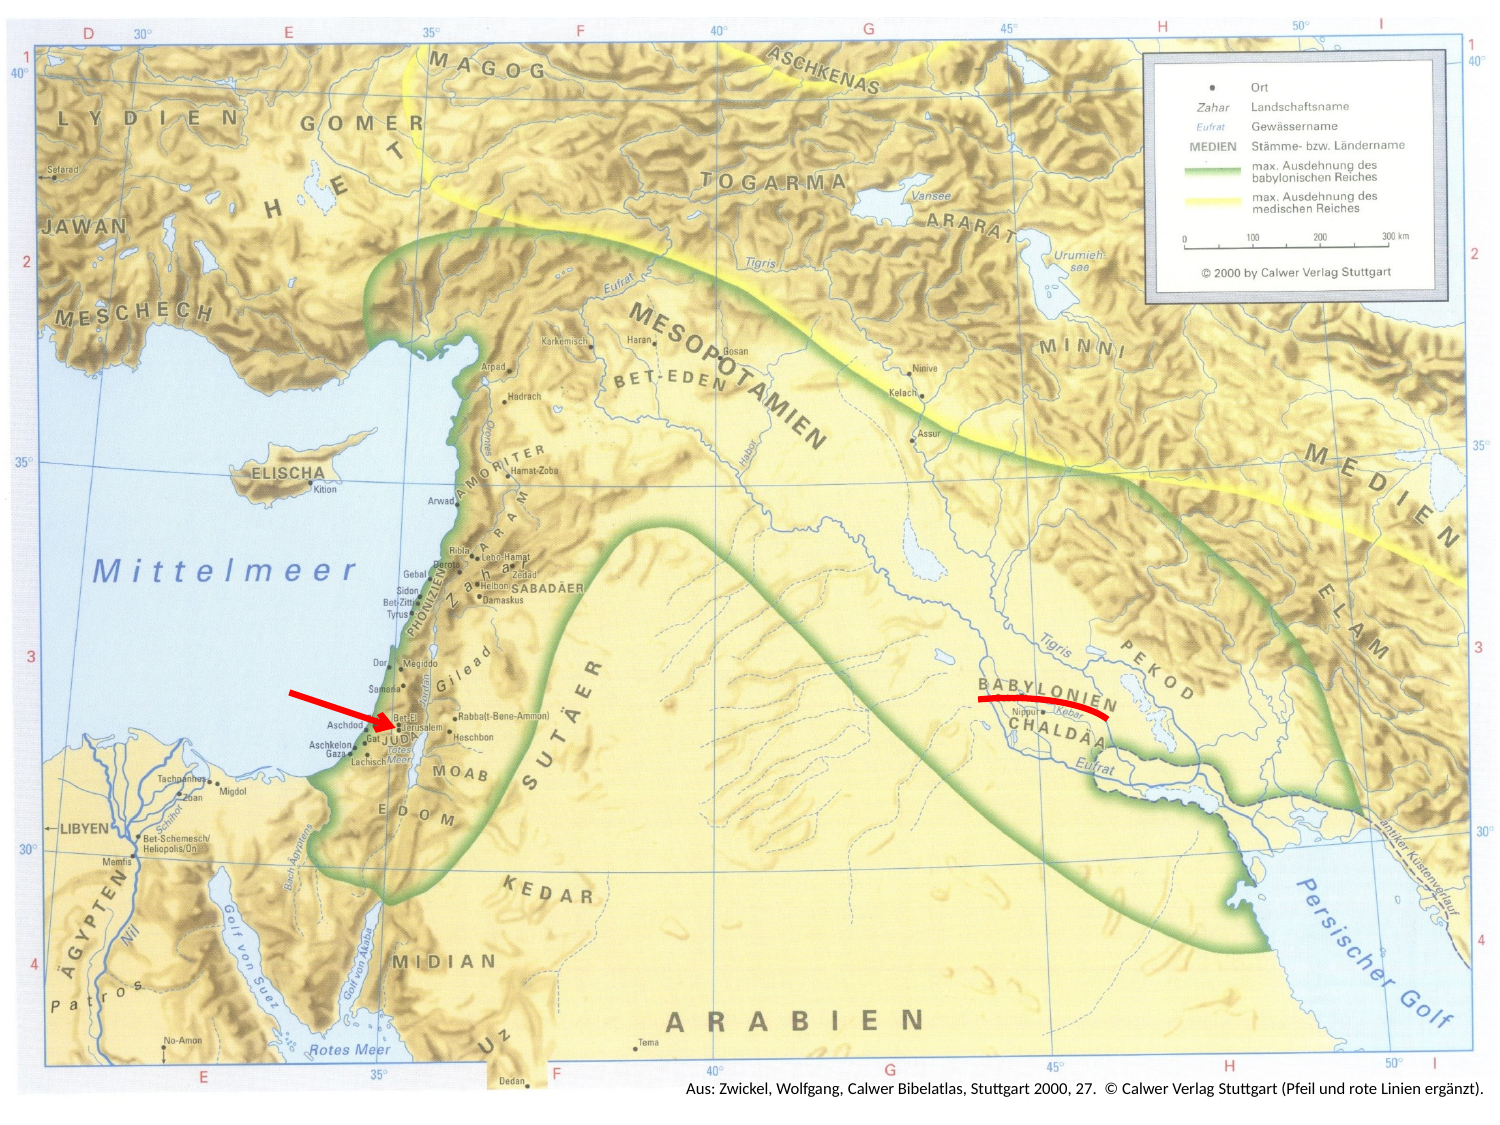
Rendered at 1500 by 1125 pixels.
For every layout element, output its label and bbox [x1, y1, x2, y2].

text_box [288, 692, 396, 729]
picture [0, 17, 1500, 1108]
